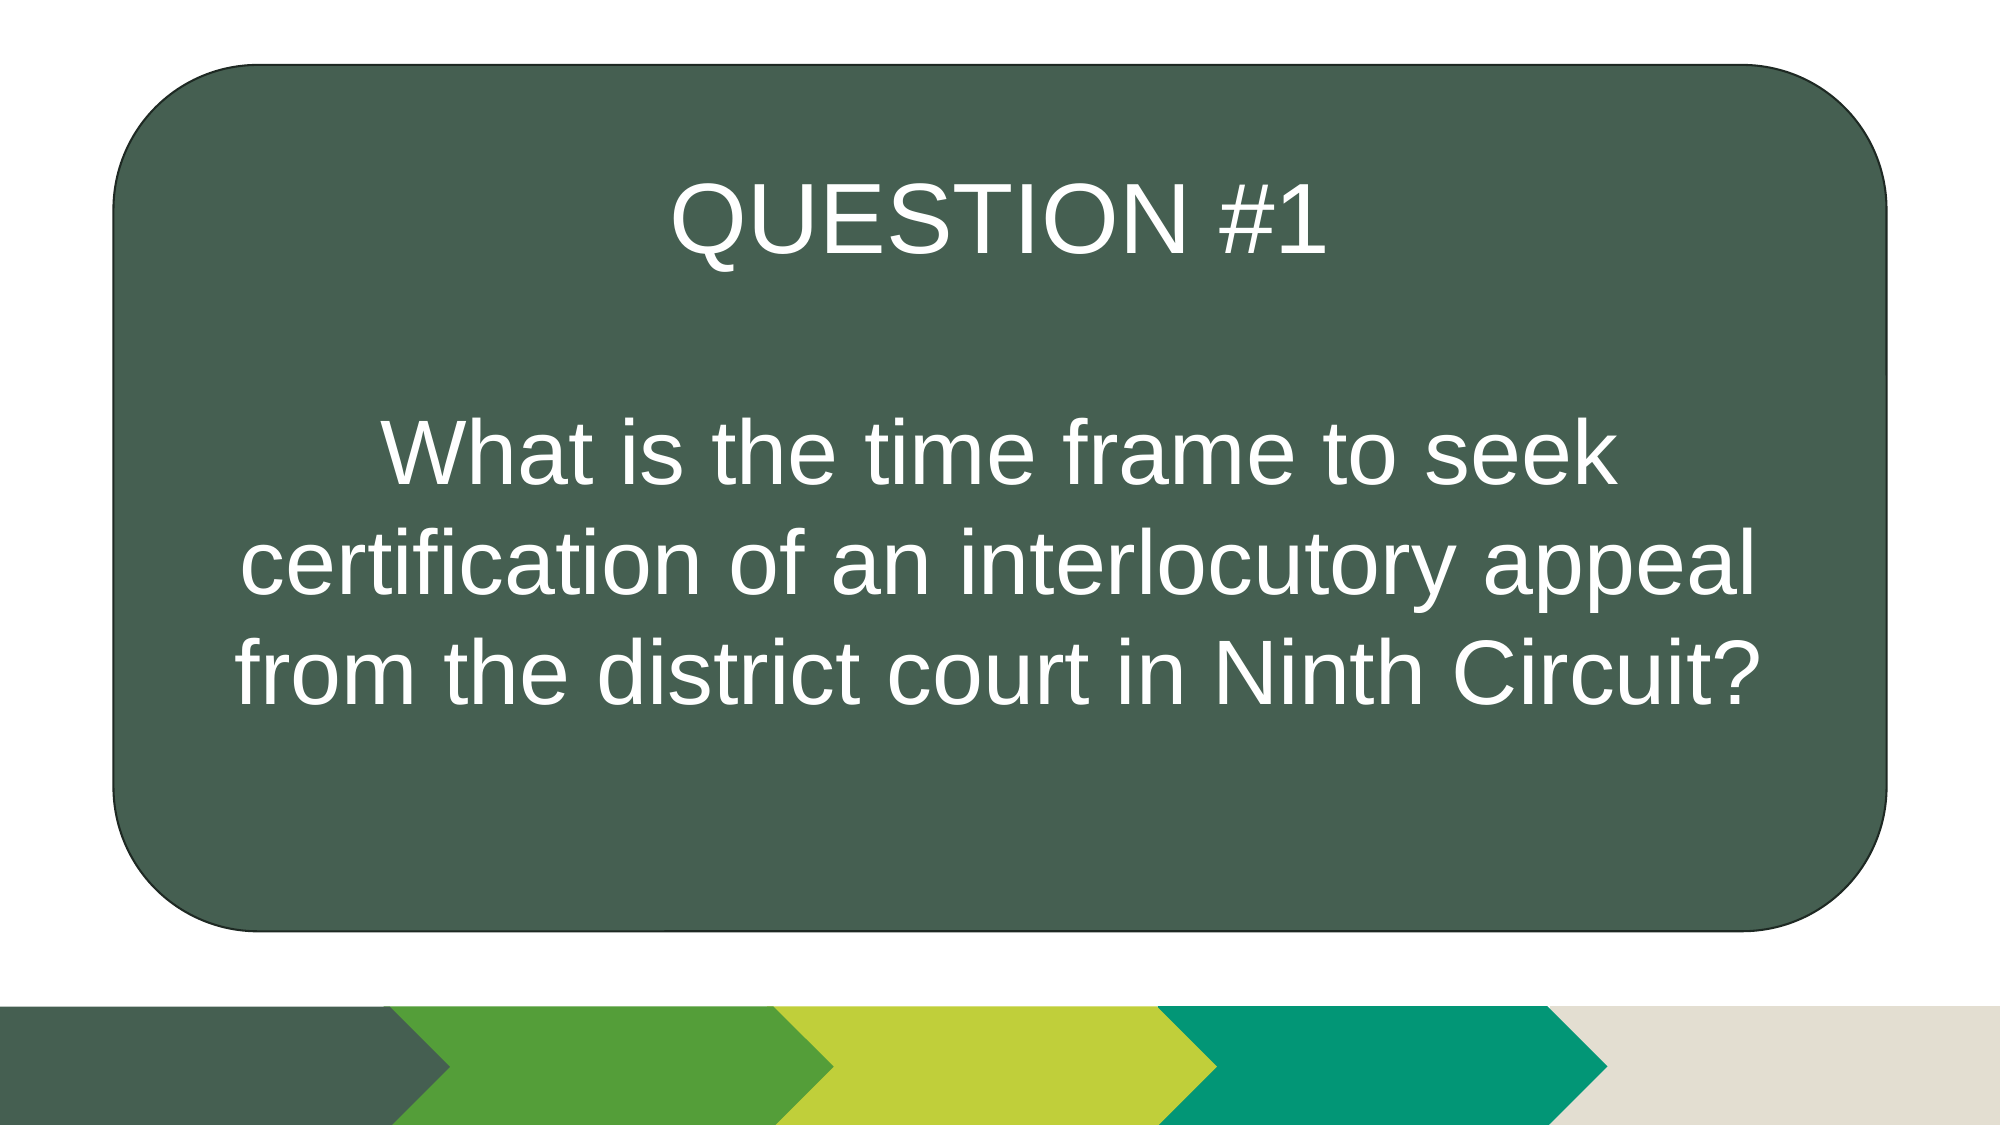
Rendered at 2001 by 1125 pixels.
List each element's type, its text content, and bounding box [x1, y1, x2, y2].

text_box QUESTION #1 What is the time frame to seek certification of an interlocutory appeal from the district court in Ninth Circuit? [112, 63, 1888, 933]
